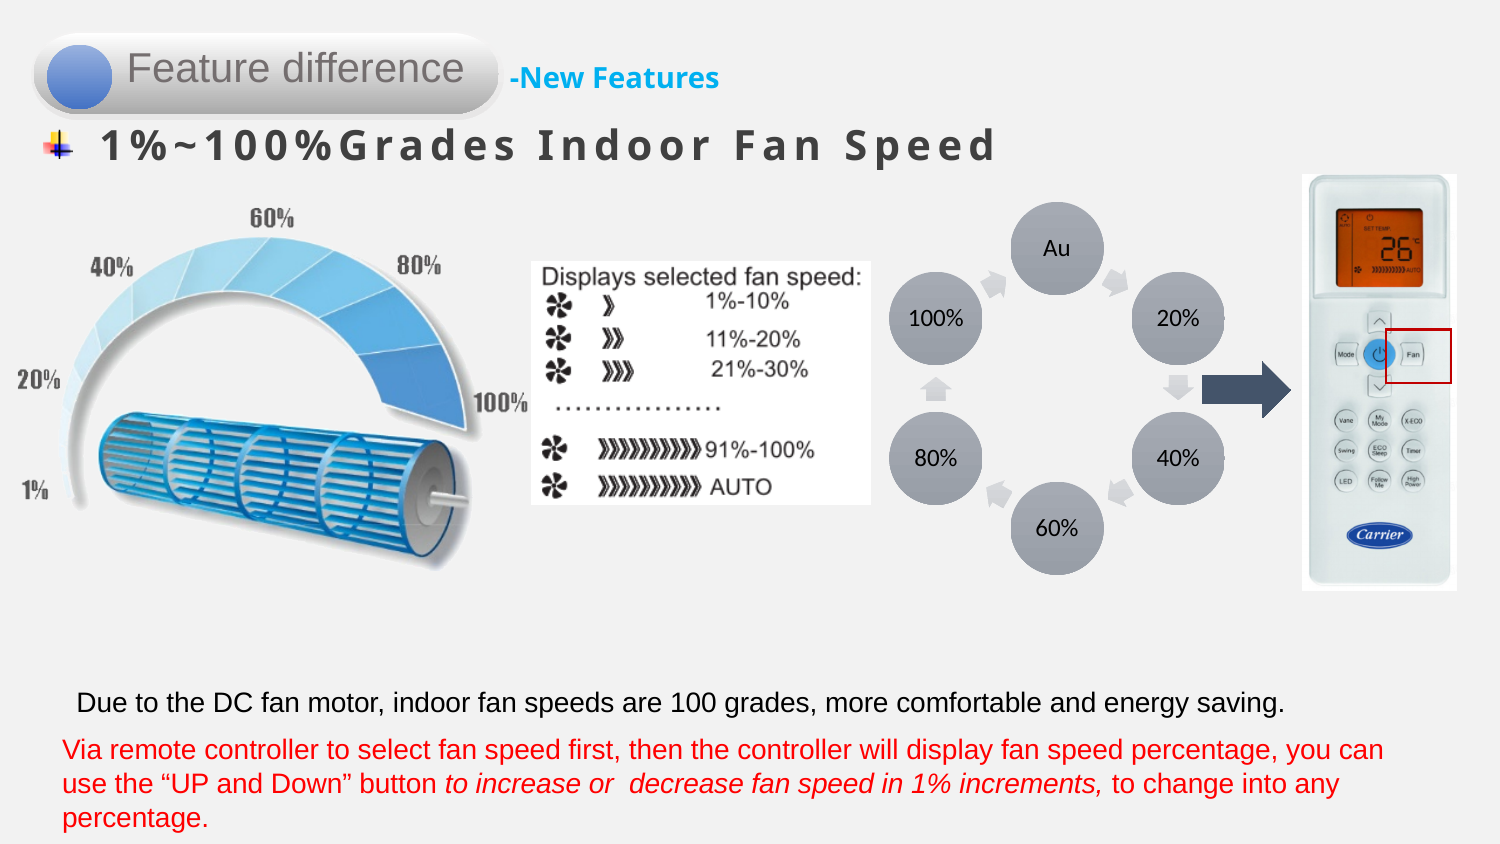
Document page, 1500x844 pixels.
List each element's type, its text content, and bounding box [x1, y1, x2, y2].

text_box Due to the DC fan motor, indoor fan speeds are 100 grades, more comfortable and energy saving. [61, 677, 1500, 726]
text_box -New Features [504, 51, 735, 102]
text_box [31, 30, 504, 120]
picture [1302, 174, 1457, 591]
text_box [754, 201, 1302, 575]
picture [43, 128, 73, 159]
text_box 1%~100%Grades Indoor Fan Speed [28, 111, 1011, 227]
text_box Via remote controller to select fan speed first, then the controller will display fan speed percentage, you can use the “UP and Down” button to increase or decrease fan speed in 1% increments, to change into any percentage. [47, 724, 1412, 841]
picture [531, 261, 754, 505]
picture [5, 195, 530, 571]
